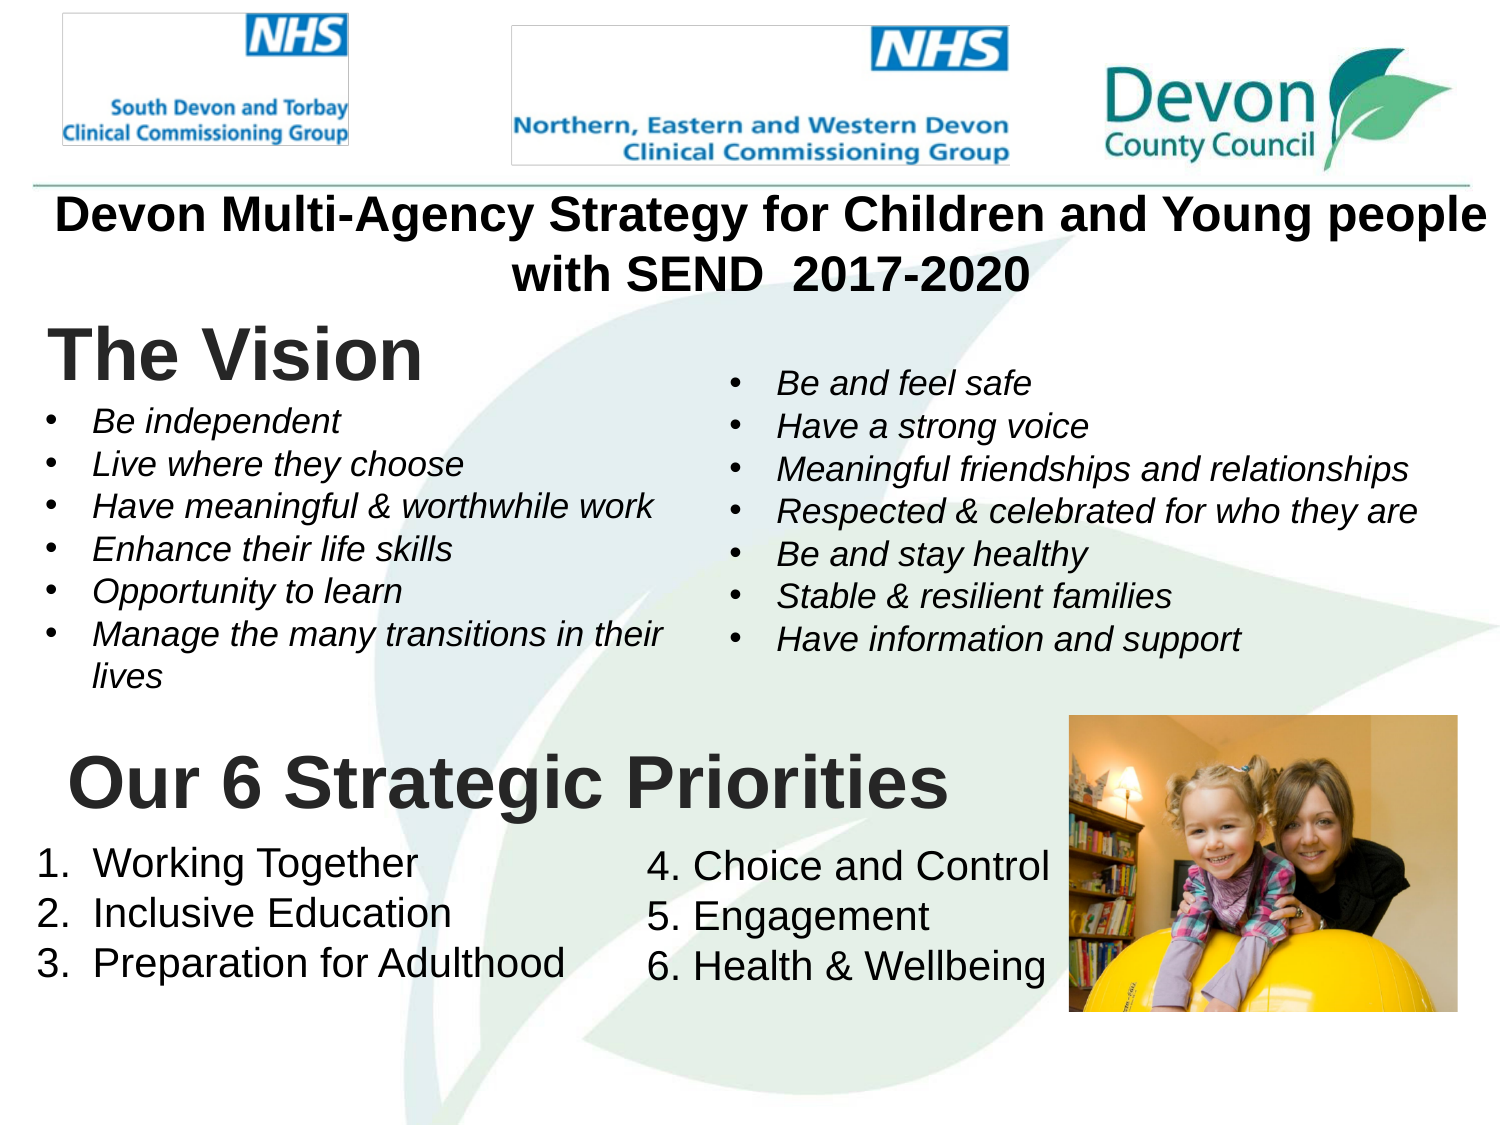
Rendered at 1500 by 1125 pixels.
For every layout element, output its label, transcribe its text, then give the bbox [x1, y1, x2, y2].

text_box Be independent Live where they choose Have meaningful & worthwhile work Enhance their life skills Opportunity to learn Manage the many transitions in their lives [30, 390, 704, 704]
text_box Working Together Inclusive Education Preparation for Adulthood [21, 828, 632, 993]
text_box Be and feel safe Have a strong voice Meaningful friendships and relationships Respected & celebrated for who they are Be and stay healthy Stable & resilient families Have information and support [714, 353, 1458, 666]
text_box Our 6 Strategic Priorities [52, 725, 987, 831]
title Devon Multi-Agency Strategy for Children and Young people with SEND 2017-2020 [30, 236, 1500, 306]
picture [0, 0, 1500, 1125]
text_box 4. Choice and Control 5. Engagement 6. Health & Wellbeing [631, 831, 1063, 997]
text_box The Vision [32, 297, 441, 403]
